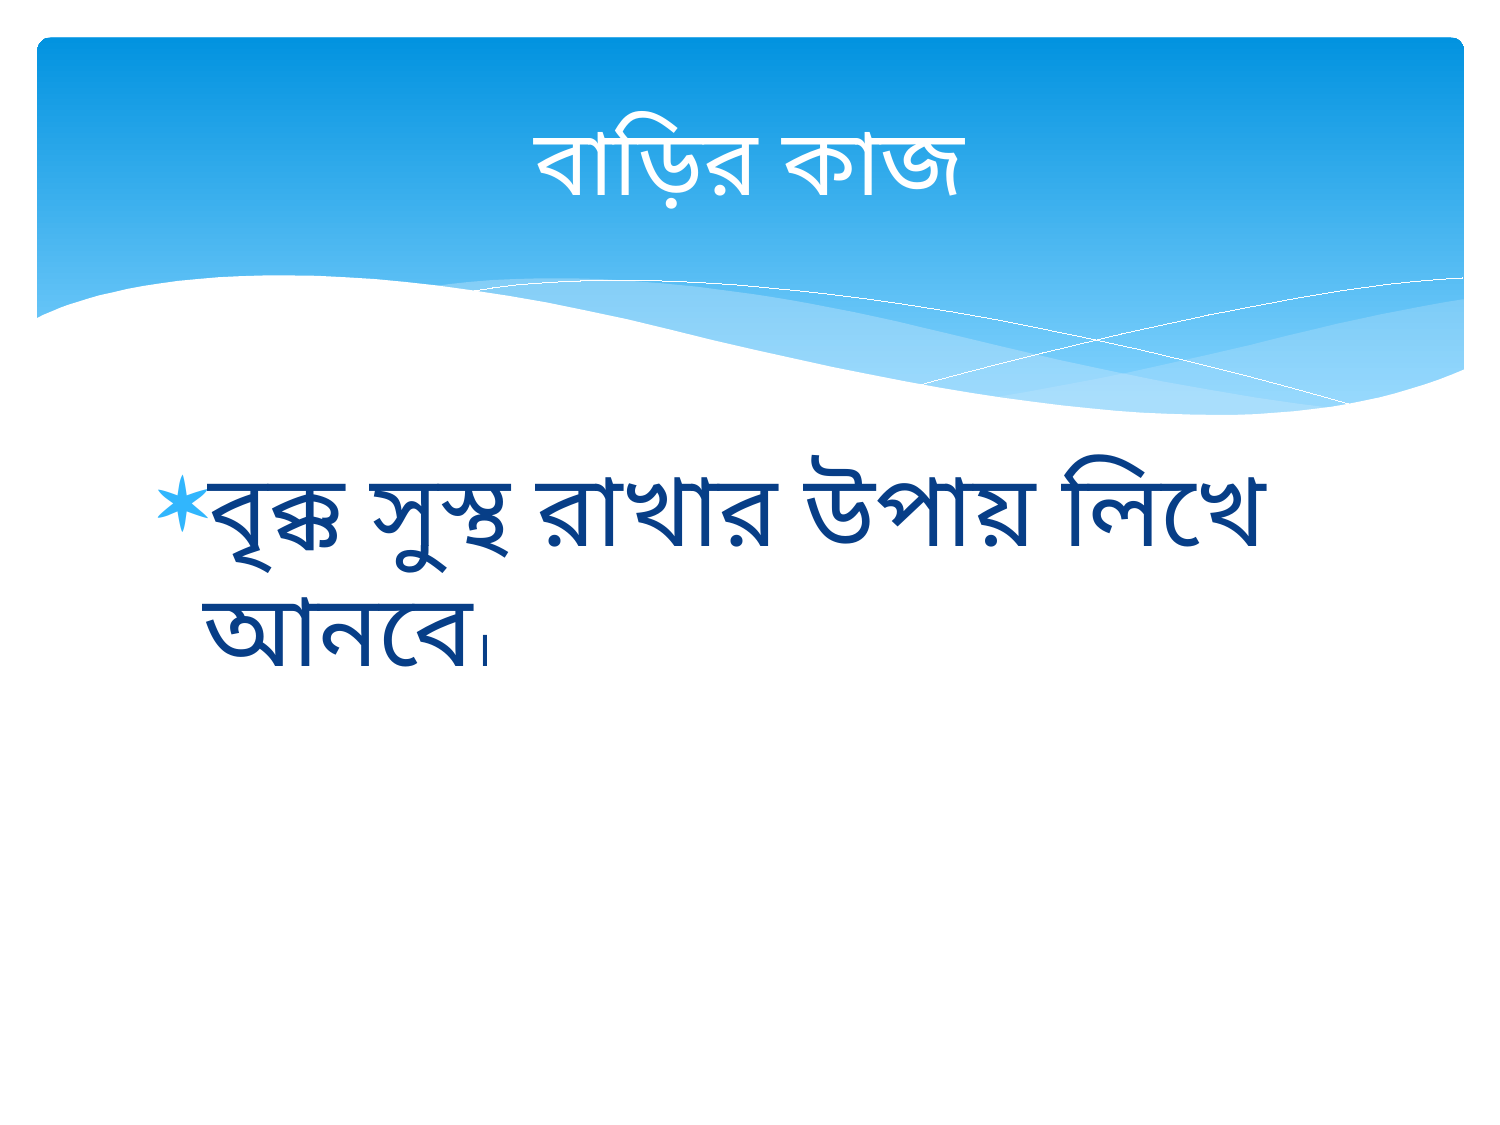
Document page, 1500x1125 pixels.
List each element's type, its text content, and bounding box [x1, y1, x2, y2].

title বাড়ির কাজ [75, 55, 1425, 261]
list বৃক্ক সুস্থ রাখার উপায় লিখে আনবে। [143, 438, 1359, 1005]
